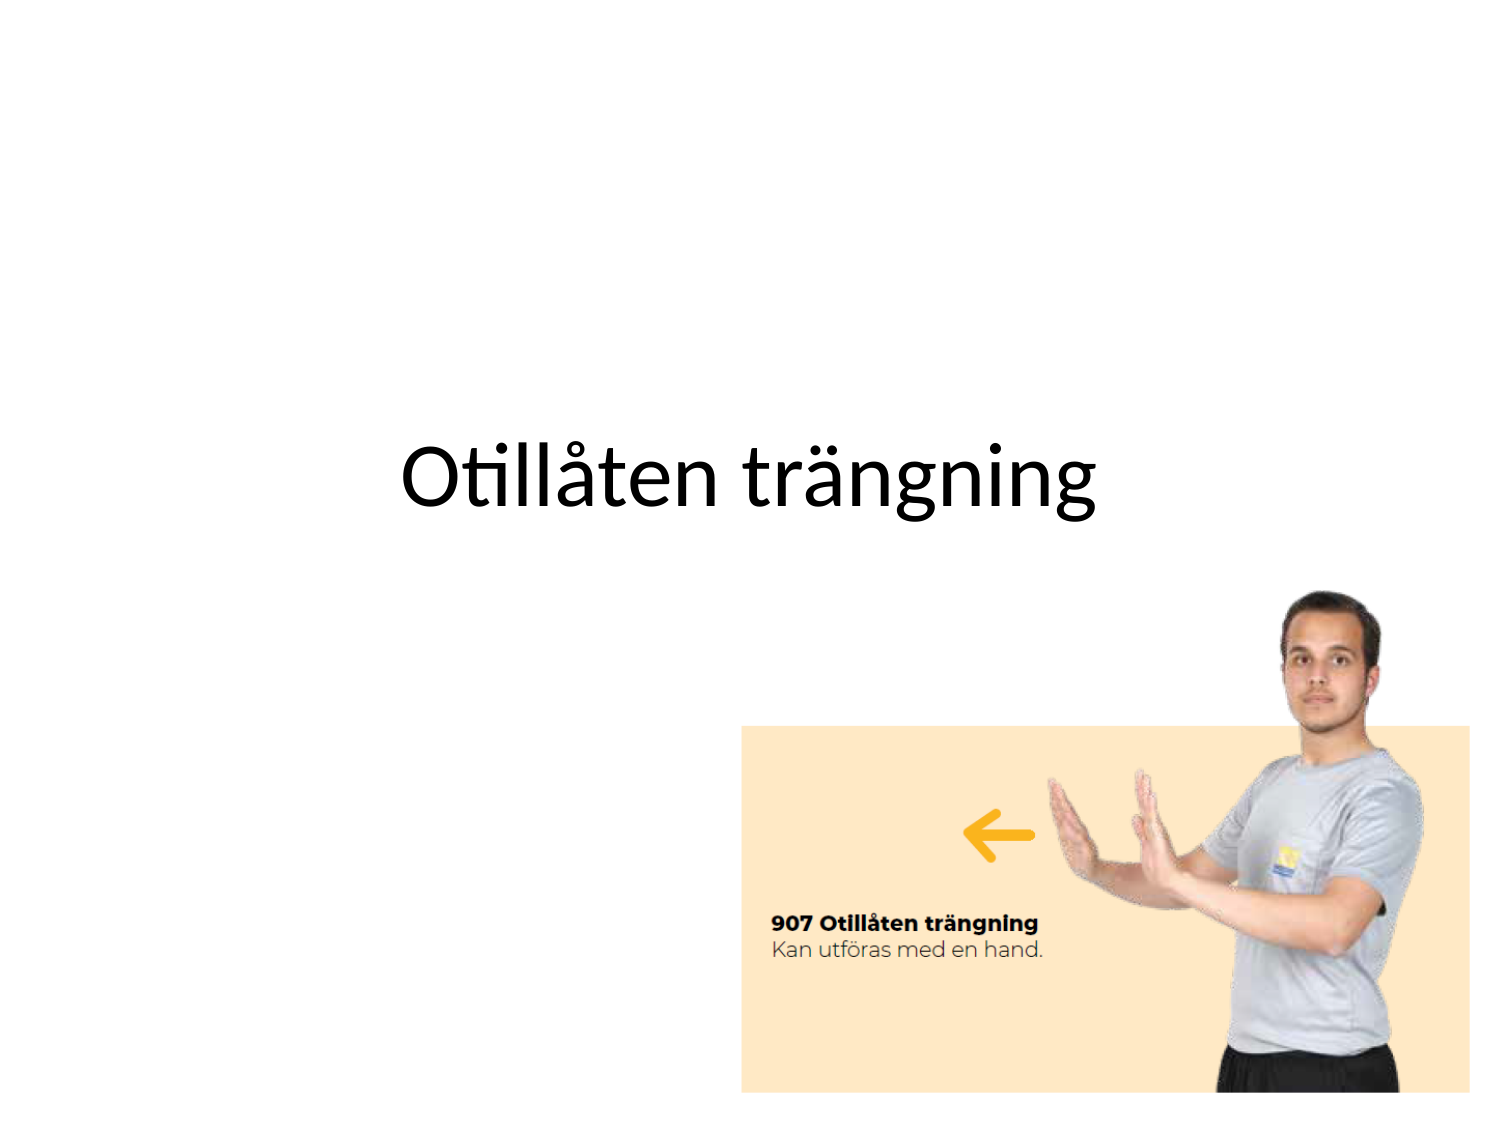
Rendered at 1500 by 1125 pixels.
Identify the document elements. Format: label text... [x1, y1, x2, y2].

title Otillåten trängning [112, 349, 1388, 591]
picture [726, 585, 1479, 1102]
